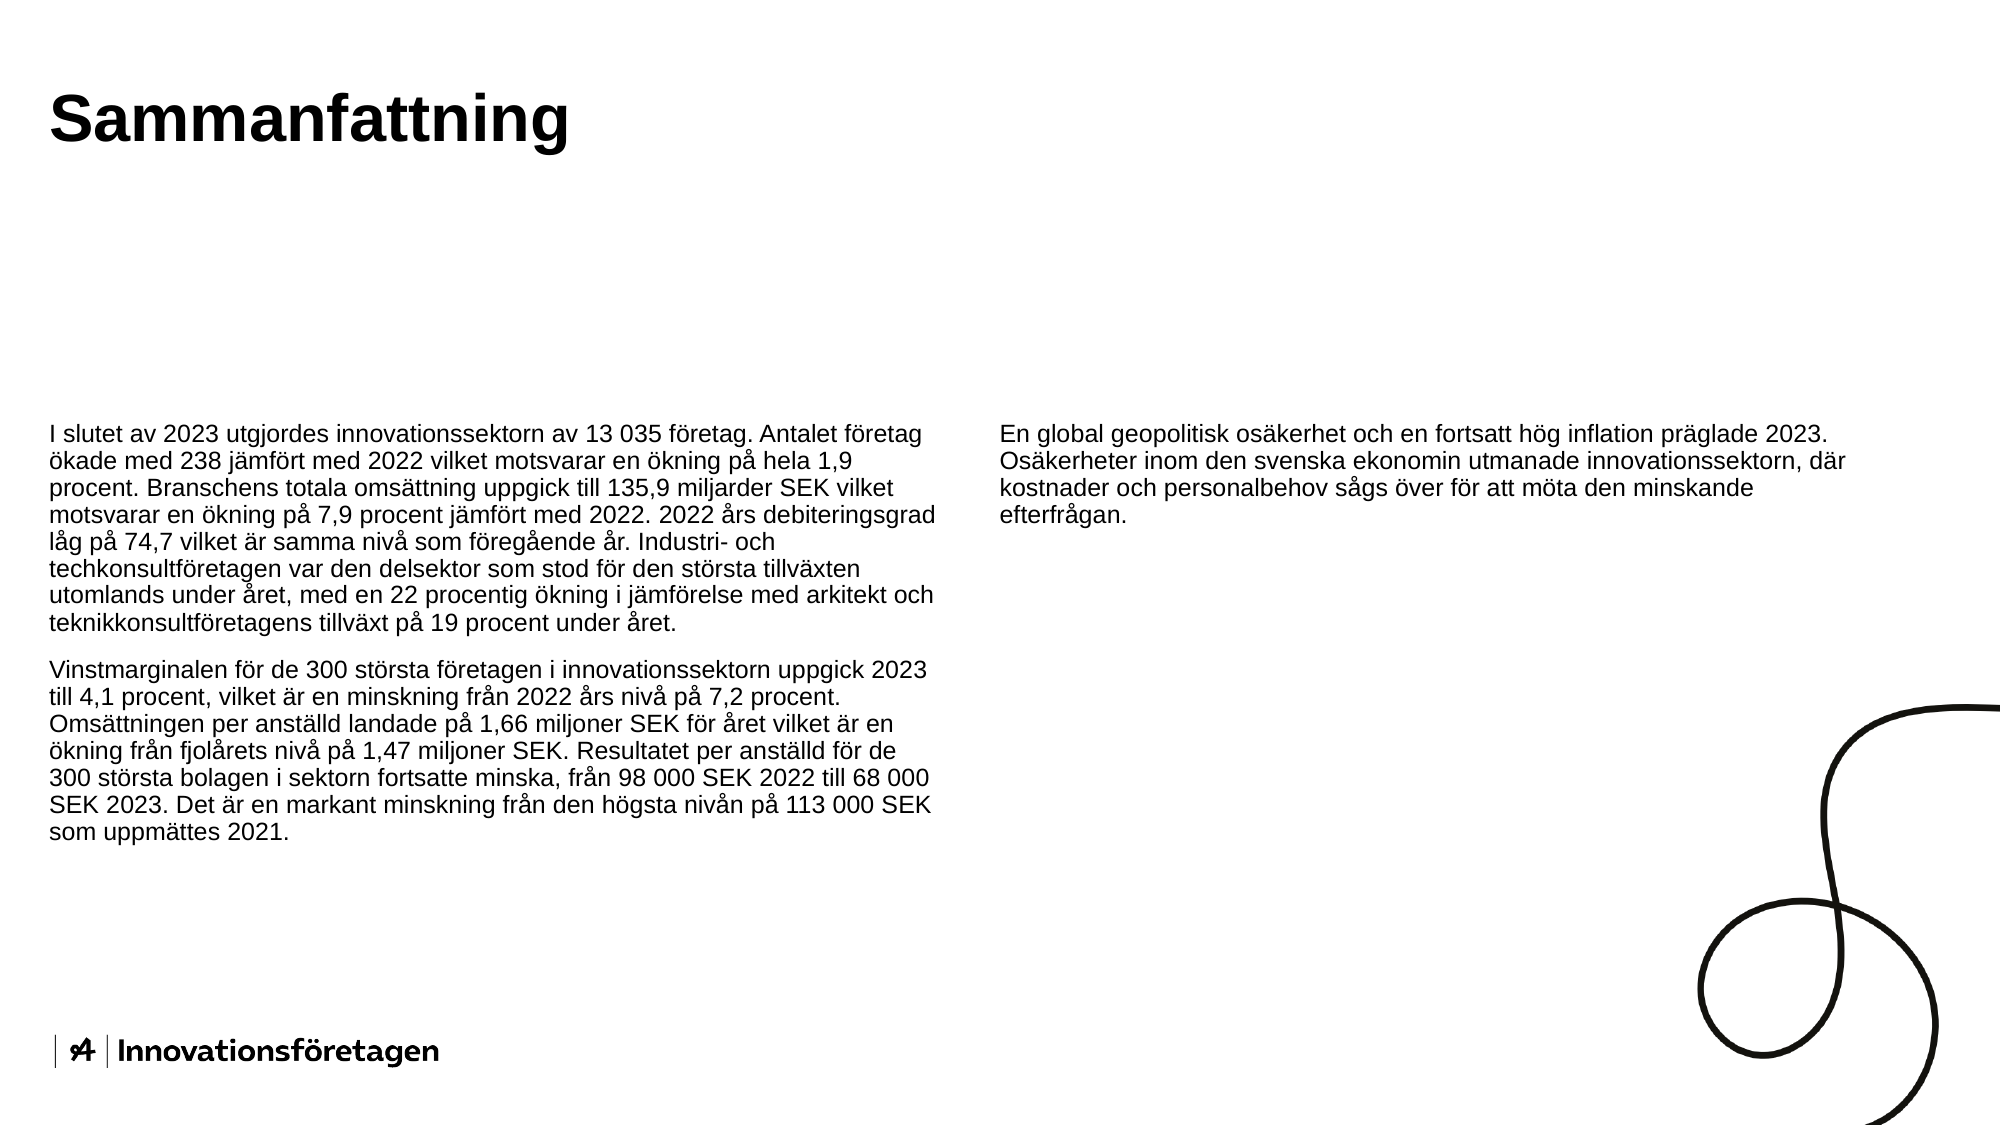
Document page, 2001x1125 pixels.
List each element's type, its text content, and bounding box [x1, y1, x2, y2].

picture [49, 1034, 523, 1068]
text_box I slutet av 2023 utgjordes innovationssektorn av 13 035 företag. Antalet företag ökade med 238 jämfört med 2022 vilket motsvarar en ökning på hela 1,9 procent. Branschens totala omsättning uppgick till 135,9 miljarder SEK vilket motsvarar en ökning på 7,9 procent jämfört med 2022. 2022 års debiteringsgrad låg på 74,7 vilket är samma nivå som föregående år. Industri- och techkonsultföretagen var den delsektor som stod för den största tillväxten utomlands under året, med en 22 procentig ökning i jämförelse med arkitekt och teknikkonsultföretagens tillväxt på 19 procent under året. Vinstmarginalen för de 300 största företagen i innovationssektorn uppgick 2023 till 4,1 procent, vilket är en minskning från 2022 års nivå på 7,2 procent. Omsättningen per anställd landade på 1,66 miljoner SEK för året vilket är en ökning från fjolårets nivå på 1,47 miljoner SEK. Resultatet per anställd för de 300 största bolagen i sektorn fortsatte minska, från 98 000 SEK 2022 till 68 000 SEK 2023. Det är en markant minskning från den högsta nivån på 113 000 SEK som uppmättes 2021. En global geopolitisk osäkerhet och en fortsatt hög inflation präglade 2023. Osäkerheter inom den svenska ekonomin utmanade innovationssektorn, där kostnader och personalbehov sågs över för att möta den minskande efterfrågan. [49, 420, 1891, 873]
title Sammanfattning [49, 84, 695, 311]
picture [1469, 704, 2000, 1125]
